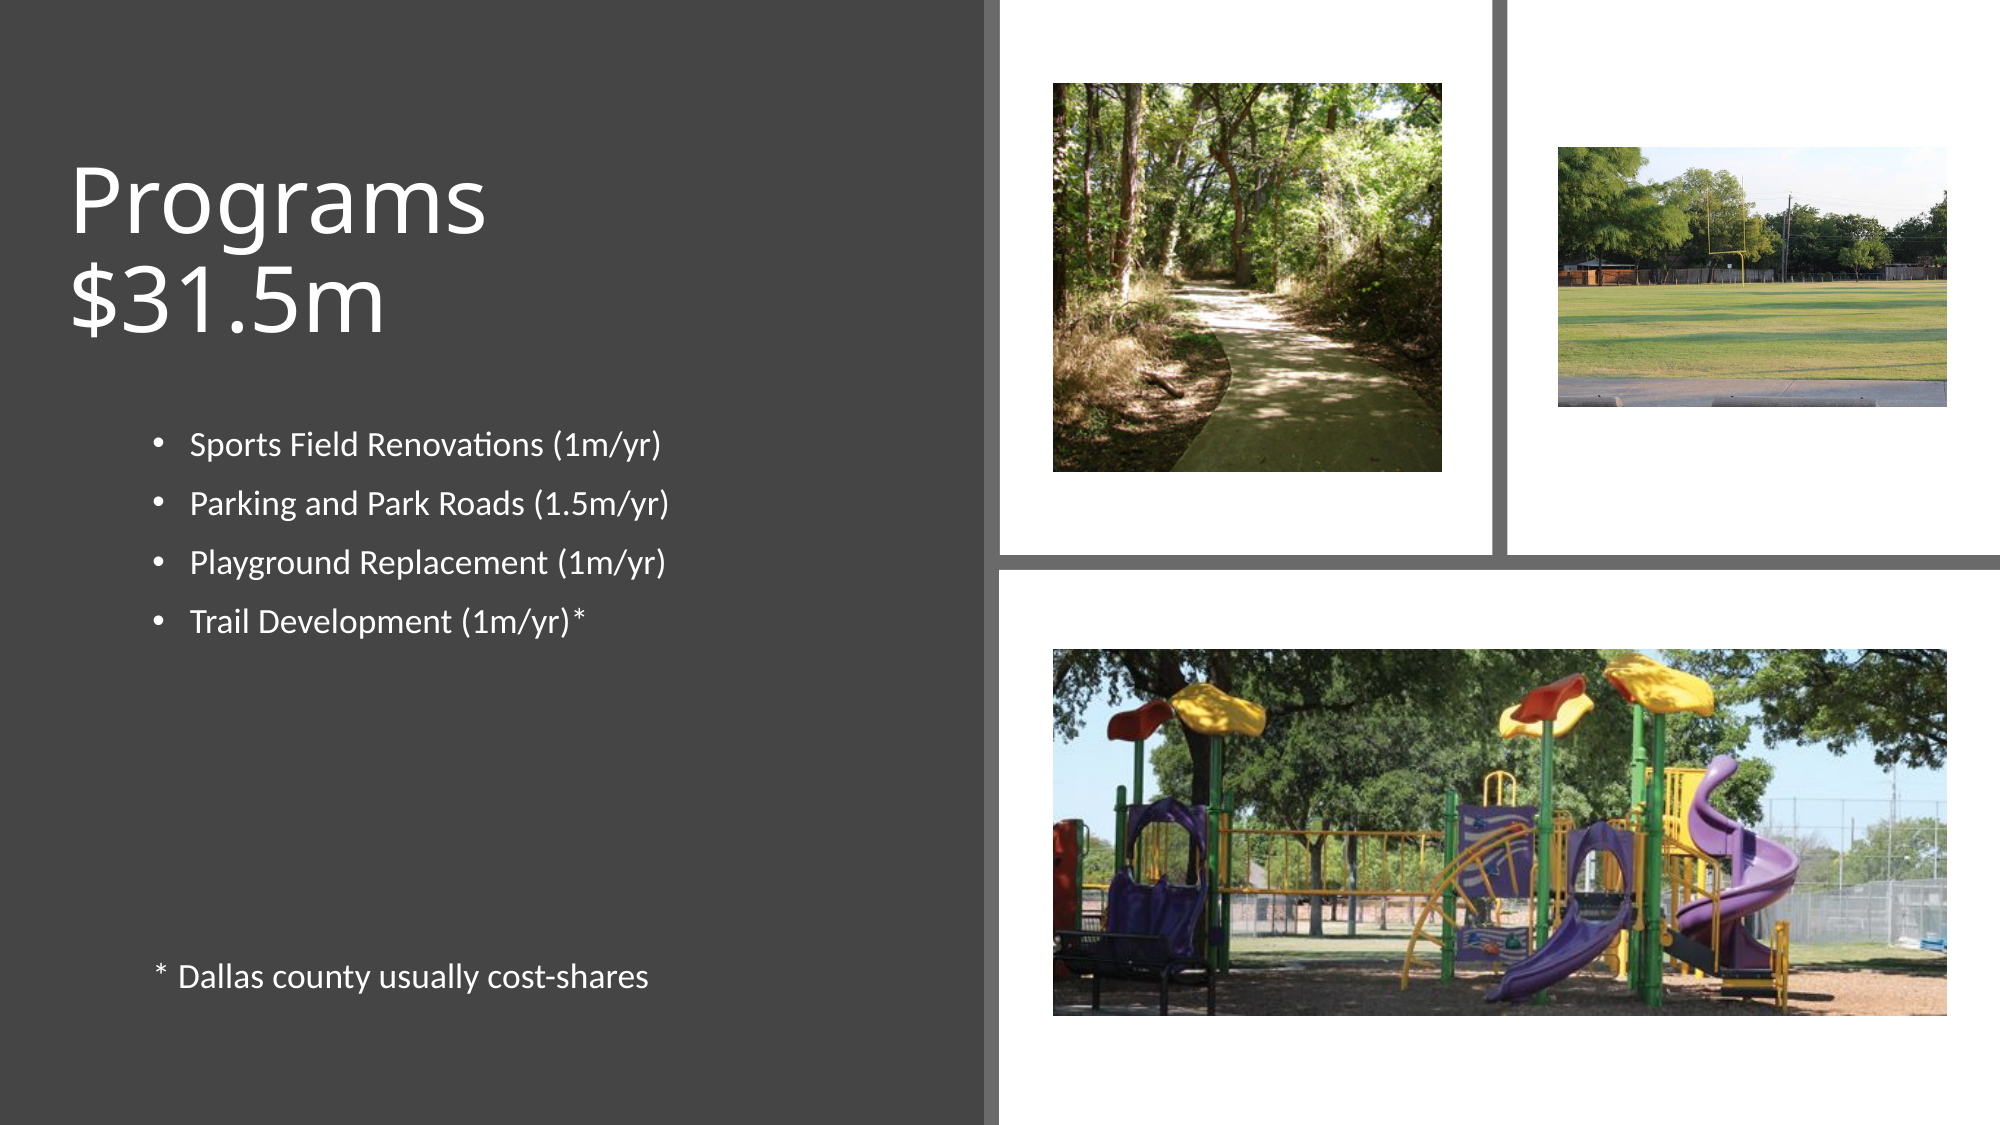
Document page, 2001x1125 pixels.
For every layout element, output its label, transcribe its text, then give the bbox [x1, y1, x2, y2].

title Programs $31.5m [53, 118, 892, 389]
text_box [999, 0, 1493, 556]
text_box [1506, 0, 2000, 556]
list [1558, 147, 1947, 407]
picture [1053, 649, 1947, 1016]
list Sports Field Renovations (1m/yr) Parking and Park Roads (1.5m/yr) Playground Replacement (1m/yr) Trail Development (1m/yr)* * Dallas county usually cost-shares [137, 418, 892, 1014]
text_box [983, 0, 2000, 1125]
picture [1053, 83, 1442, 472]
